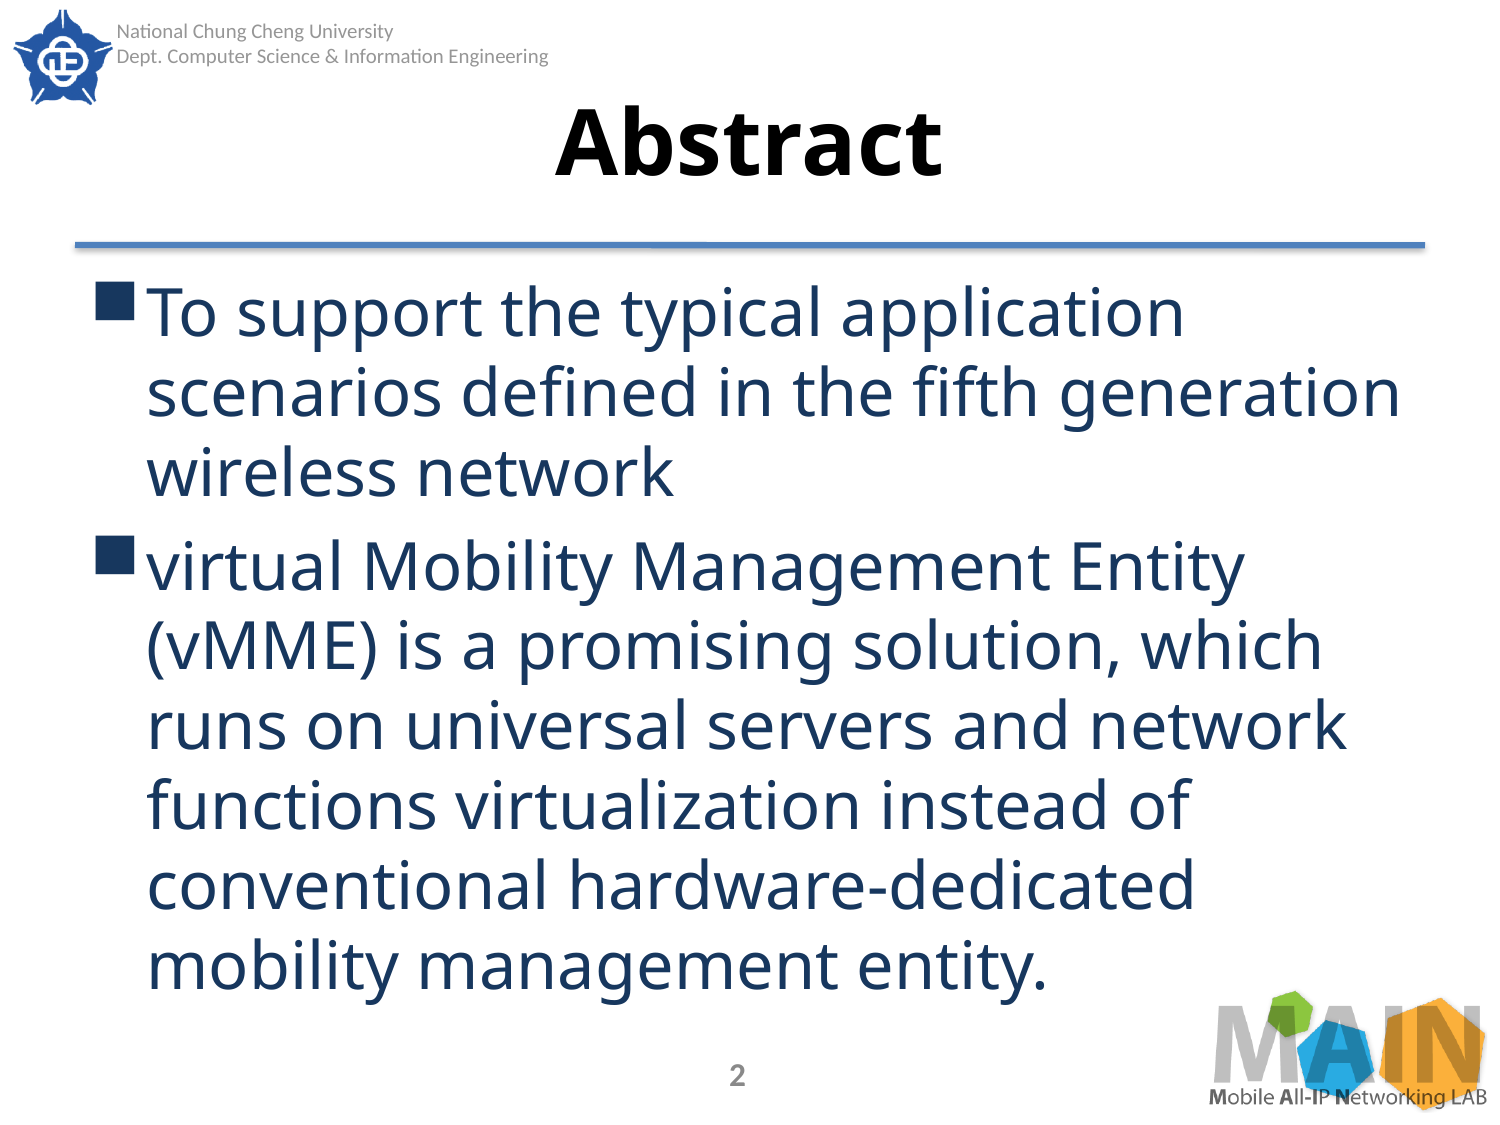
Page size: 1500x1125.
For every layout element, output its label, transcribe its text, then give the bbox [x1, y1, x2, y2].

list To support the typical application scenarios defined in the fifth generation wireless network virtual Mobility Management Entity (vMME) is a promising solution, which runs on universal servers and network functions virtualization instead of conventional hardware-dedicated mobility management entity. [75, 262, 1425, 1005]
picture [1050, 987, 1488, 1113]
slide_number 2 [562, 1042, 913, 1103]
picture [0, 0, 126, 113]
title Abstract [75, 45, 1425, 233]
